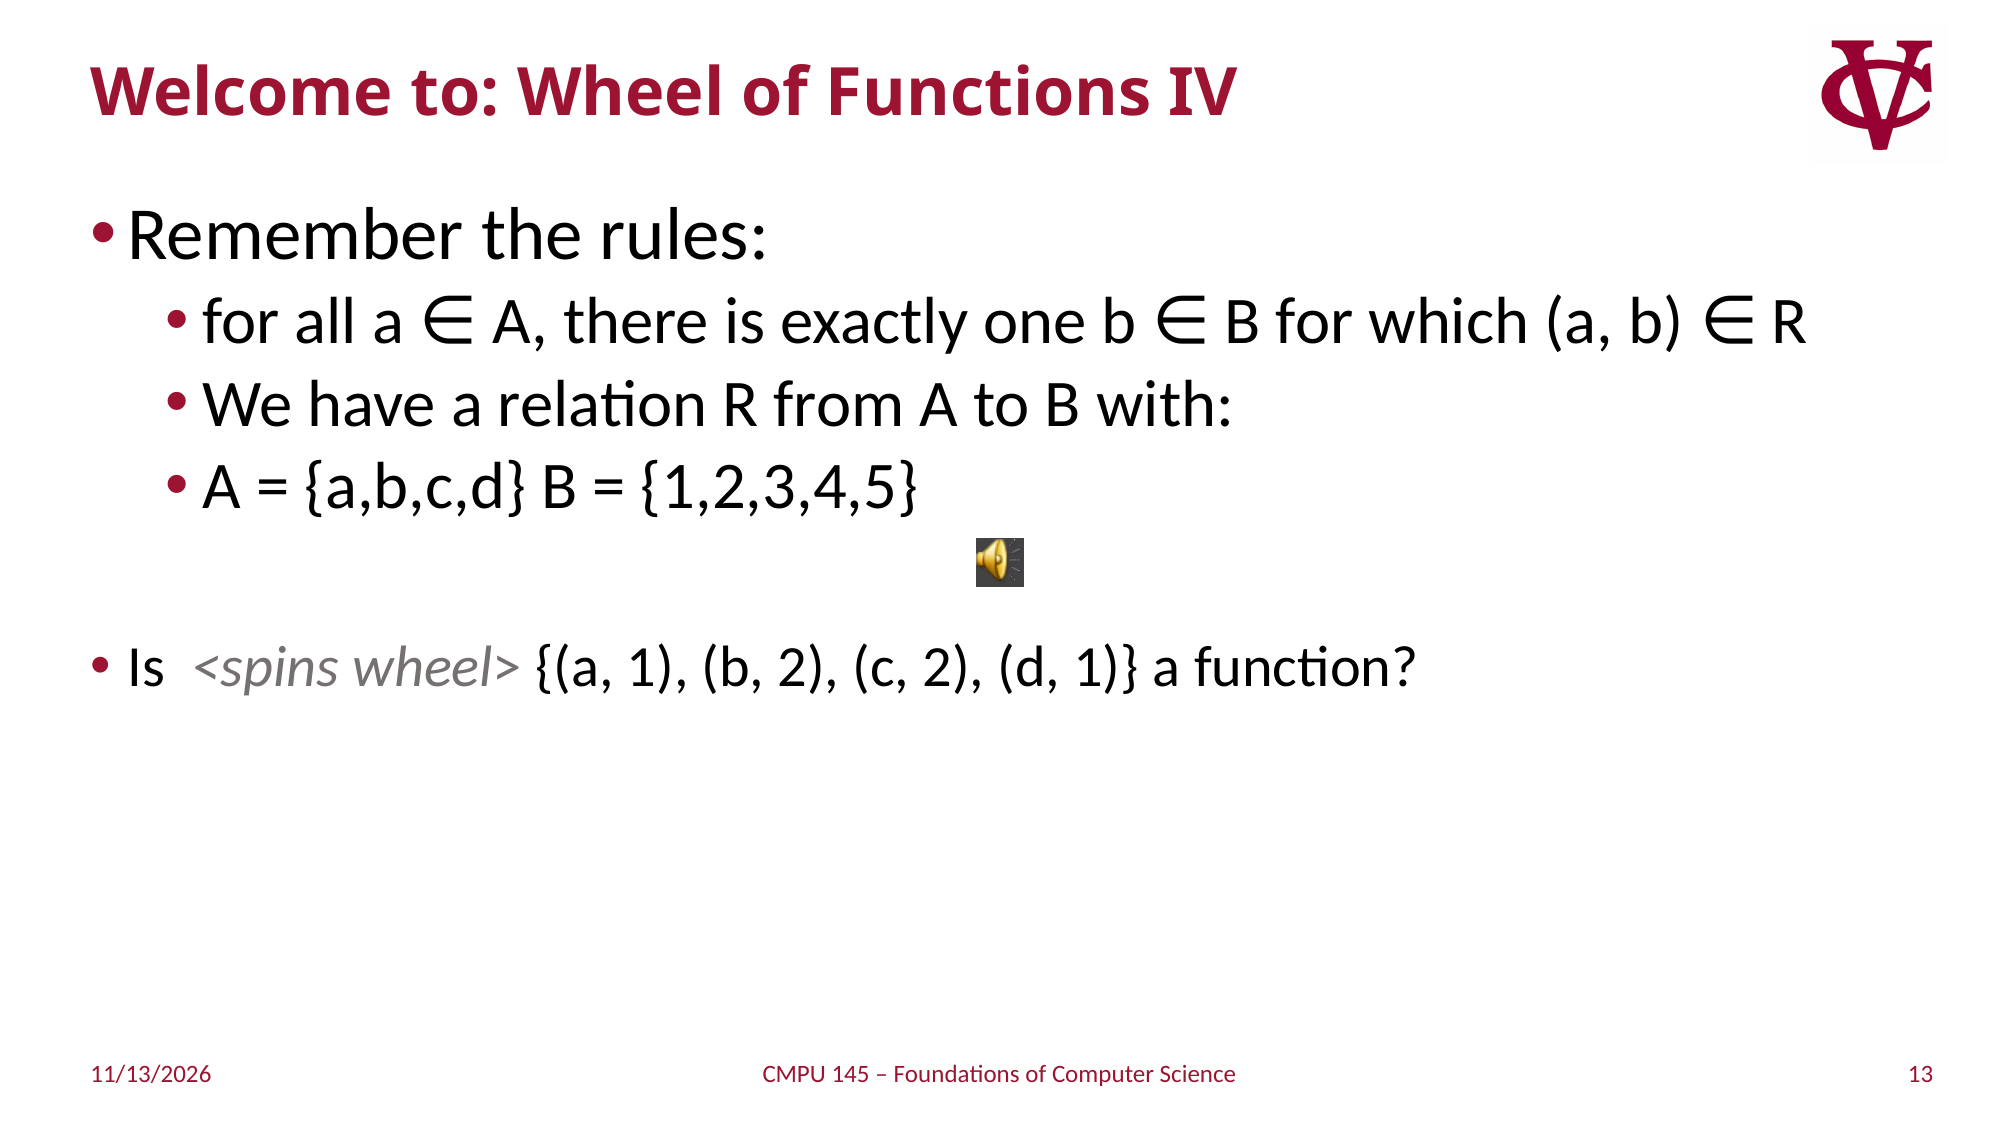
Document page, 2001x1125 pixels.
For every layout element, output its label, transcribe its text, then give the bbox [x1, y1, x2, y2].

title Welcome to: Wheel of Functions IV [75, 37, 1793, 151]
footer CMPU 145 – Foundations of Computer Science [662, 1042, 1338, 1103]
slide_number 13 [1384, 1042, 1949, 1103]
picture [974, 537, 1025, 588]
list Remember the rules: for all a ∈ A, there is exactly one b ∈ B for which (a, b) ∈ R We have a relation R from A to B with: A = {a,b,c,d} B = {1,2,3,4,5} Is <spins wheel> {(a, 1), (b, 2), (c, 2), (d, 1)} a function? [75, 187, 1925, 1006]
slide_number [75, 1042, 640, 1103]
picture [1809, 24, 1949, 164]
